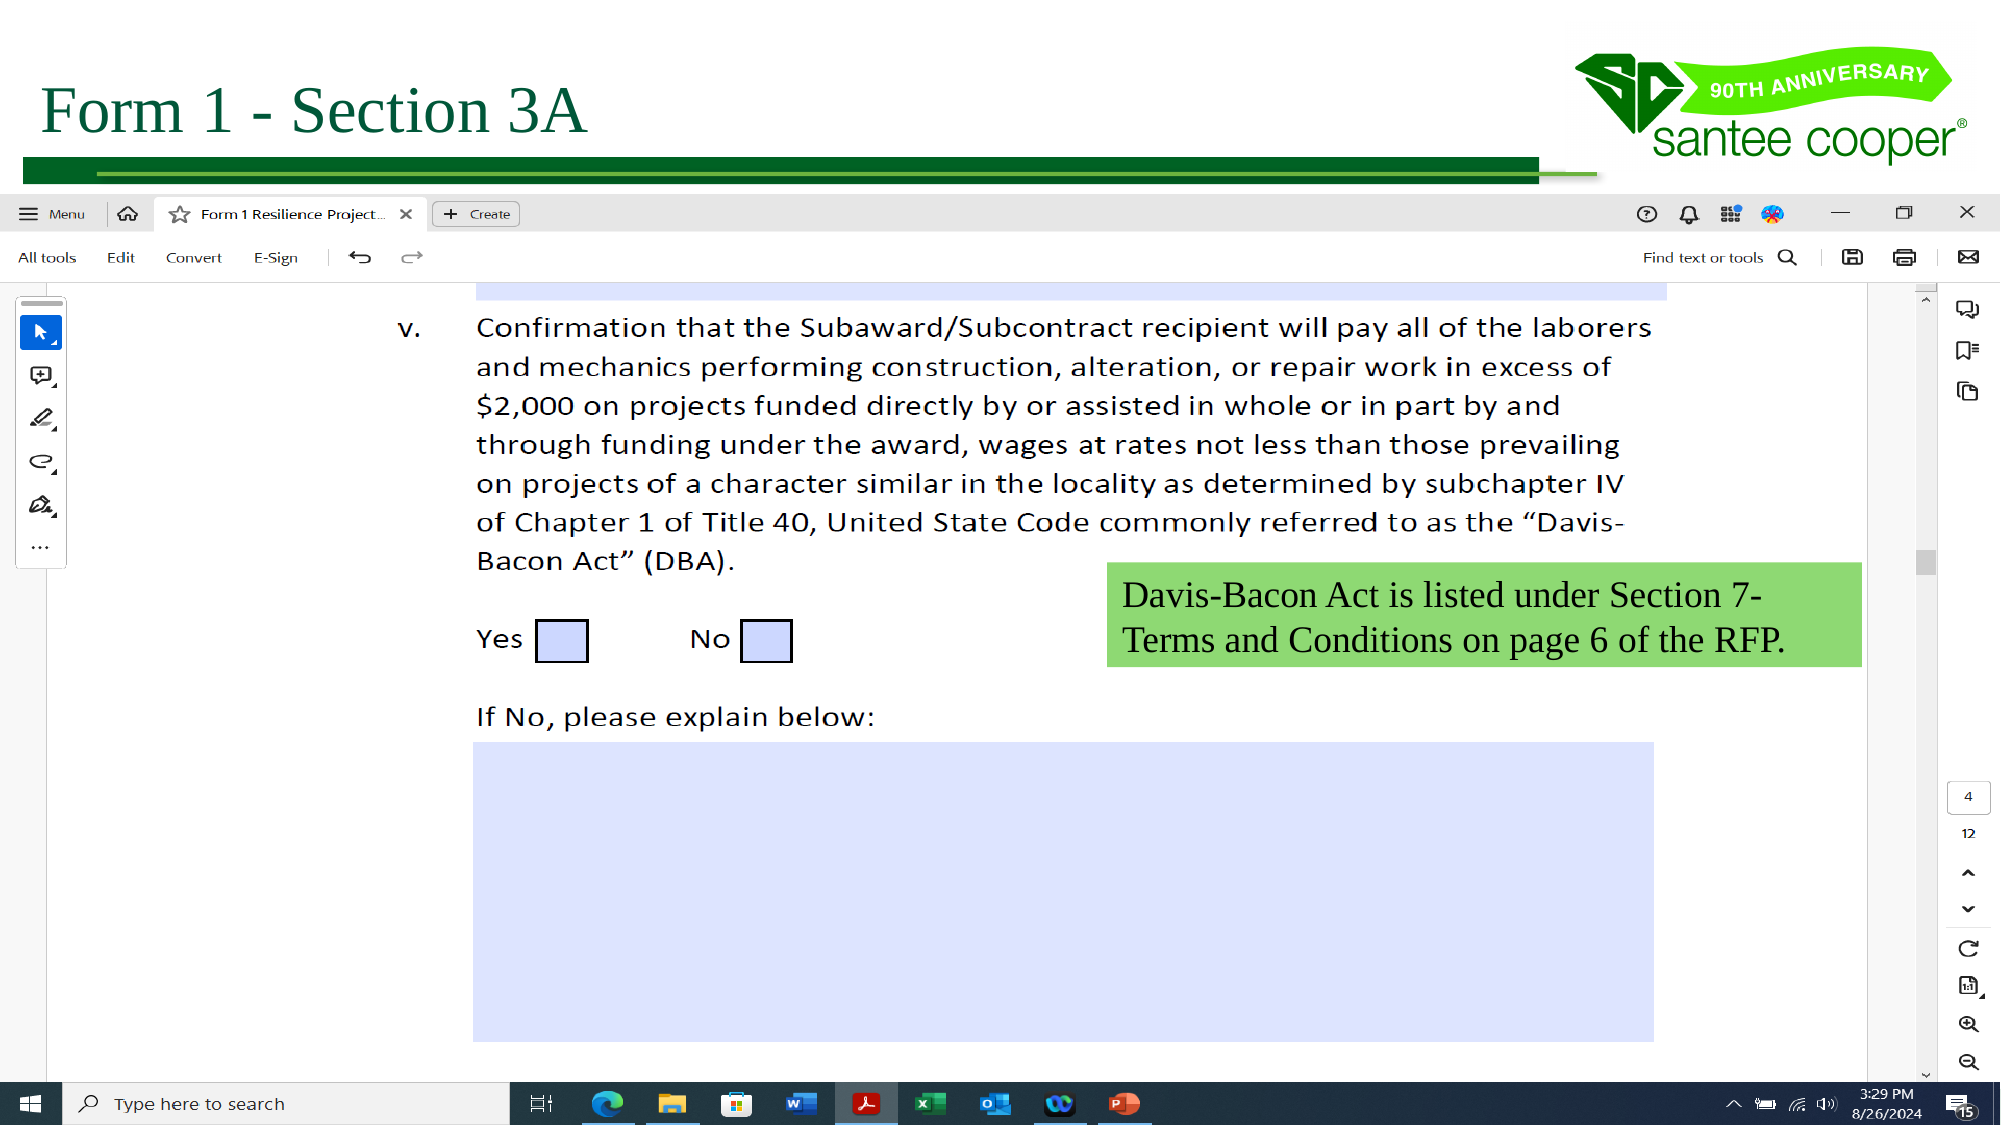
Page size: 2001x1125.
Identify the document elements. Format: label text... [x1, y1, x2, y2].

title Form 1 - Section 3A [25, 26, 1393, 193]
picture [1565, 21, 1977, 172]
picture [0, 193, 2000, 1125]
